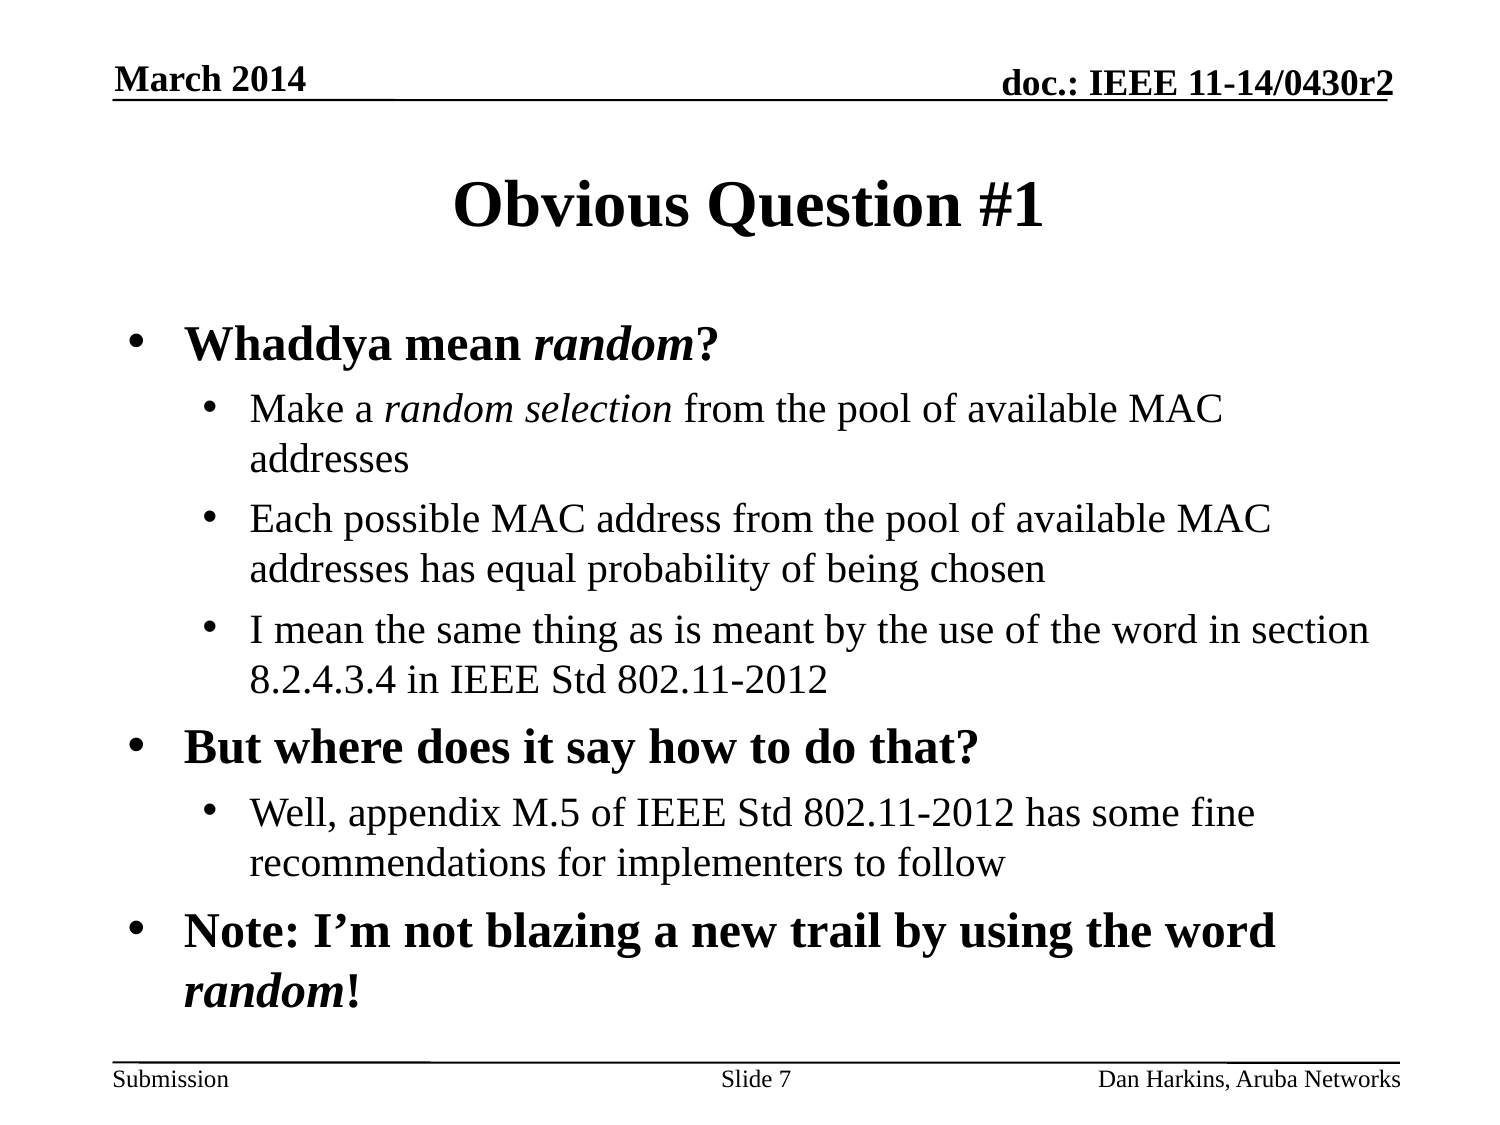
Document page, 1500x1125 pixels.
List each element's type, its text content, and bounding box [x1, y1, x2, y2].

list Whaddya mean random? Make a random selection from the pool of available MAC addresses Each possible MAC address from the pool of available MAC addresses has equal probability of being chosen I mean the same thing as is meant by the use of the word in section 8.2.4.3.4 in IEEE Std 802.11-2012 But where does it say how to do that? Well, appendix M.5 of IEEE Std 802.11-2012 has some fine recommendations for implementers to follow Note: I’m not blazing a new trail by using the word random! [112, 302, 1388, 978]
slide_number Slide 7 [712, 1061, 800, 1123]
footer Dan Harkins, Aruba Networks [878, 1061, 1402, 1093]
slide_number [114, 54, 423, 100]
title Obvious Question #1 [112, 112, 1388, 288]
